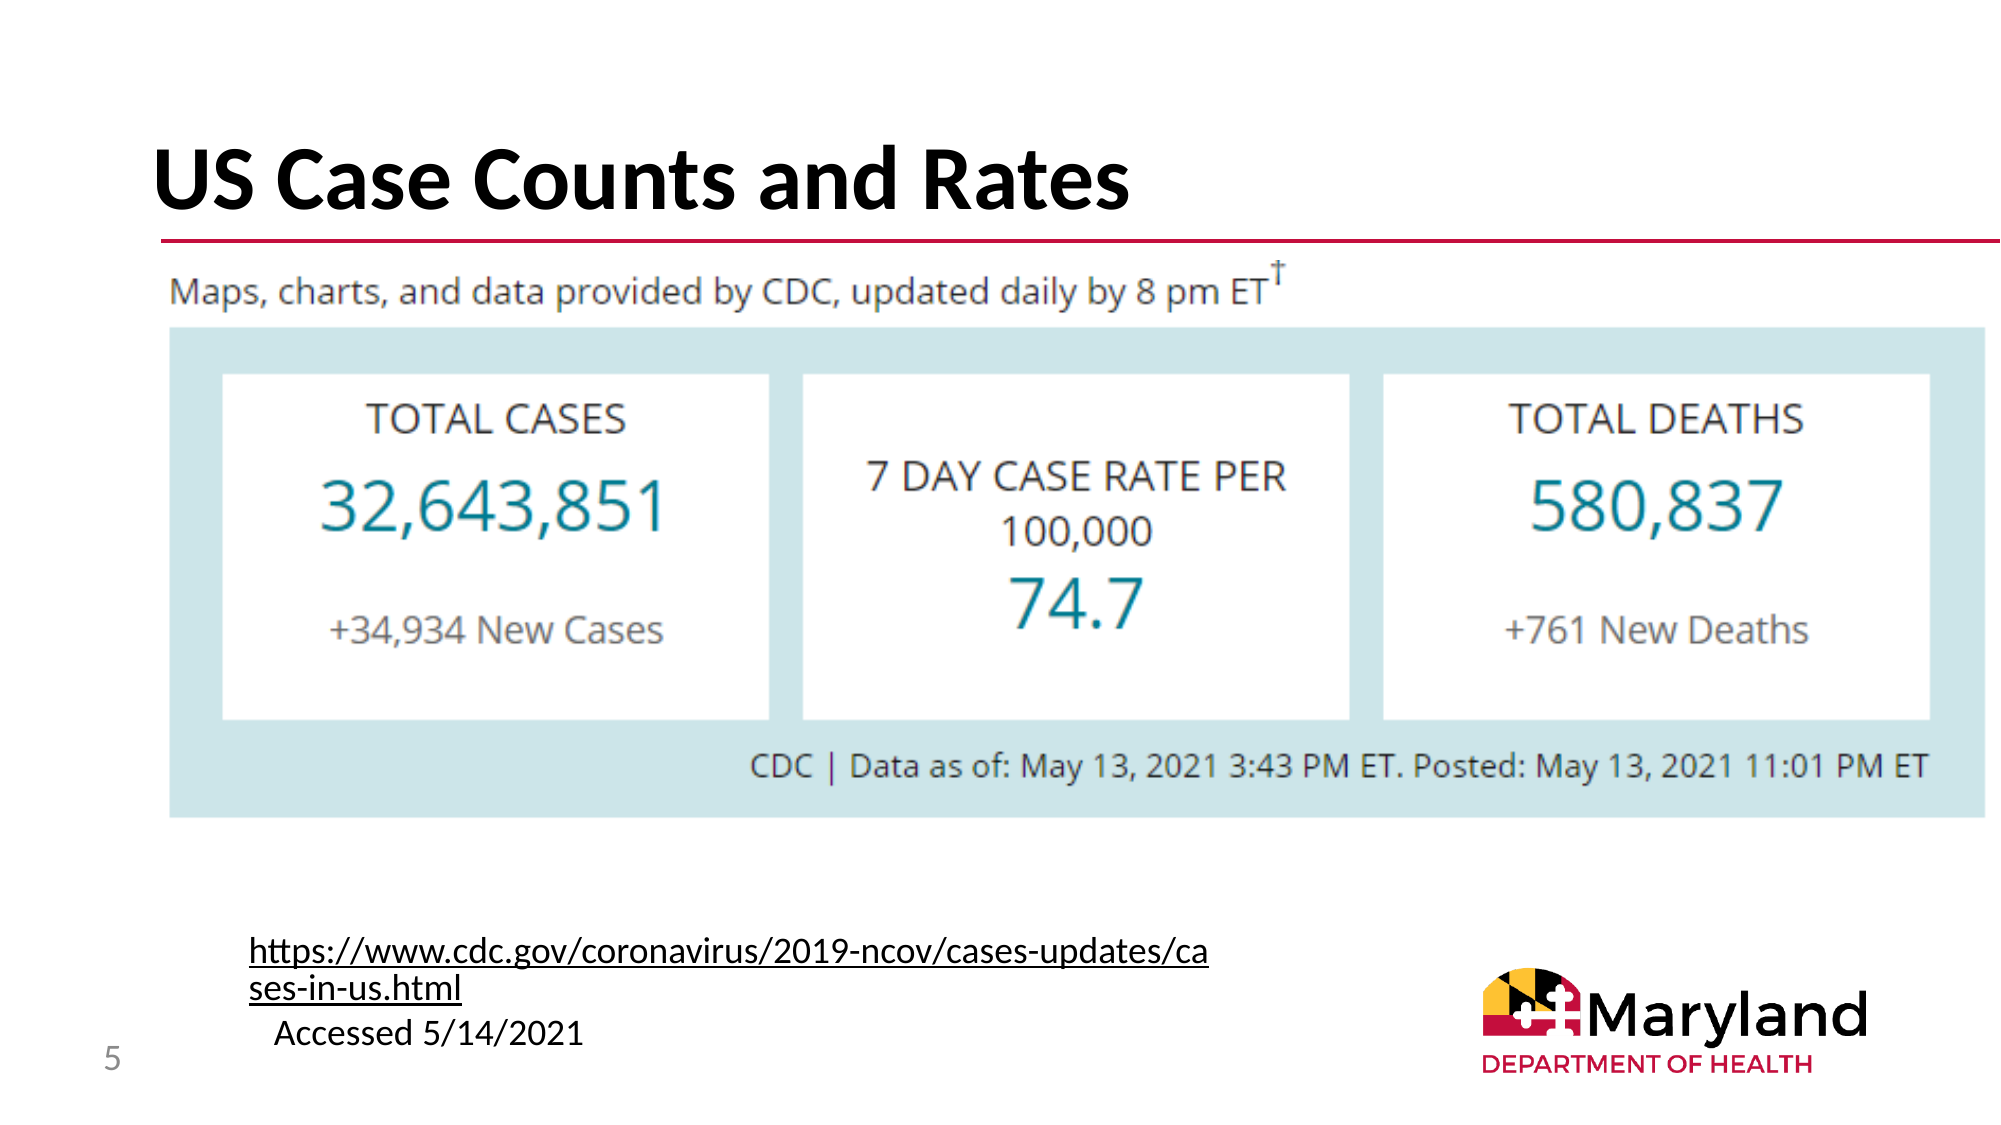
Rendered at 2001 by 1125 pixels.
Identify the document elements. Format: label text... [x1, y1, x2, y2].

text_box https://www.cdc.gov/coronavirus/2019-ncov/cases-updates/cases-in-us.html Accessed 5/14/2021 [233, 873, 1236, 1023]
picture [132, 260, 2000, 833]
title US Case Counts and Rates [137, 97, 1863, 260]
picture [1473, 958, 1866, 1073]
slide_number 5 [88, 1025, 178, 1086]
